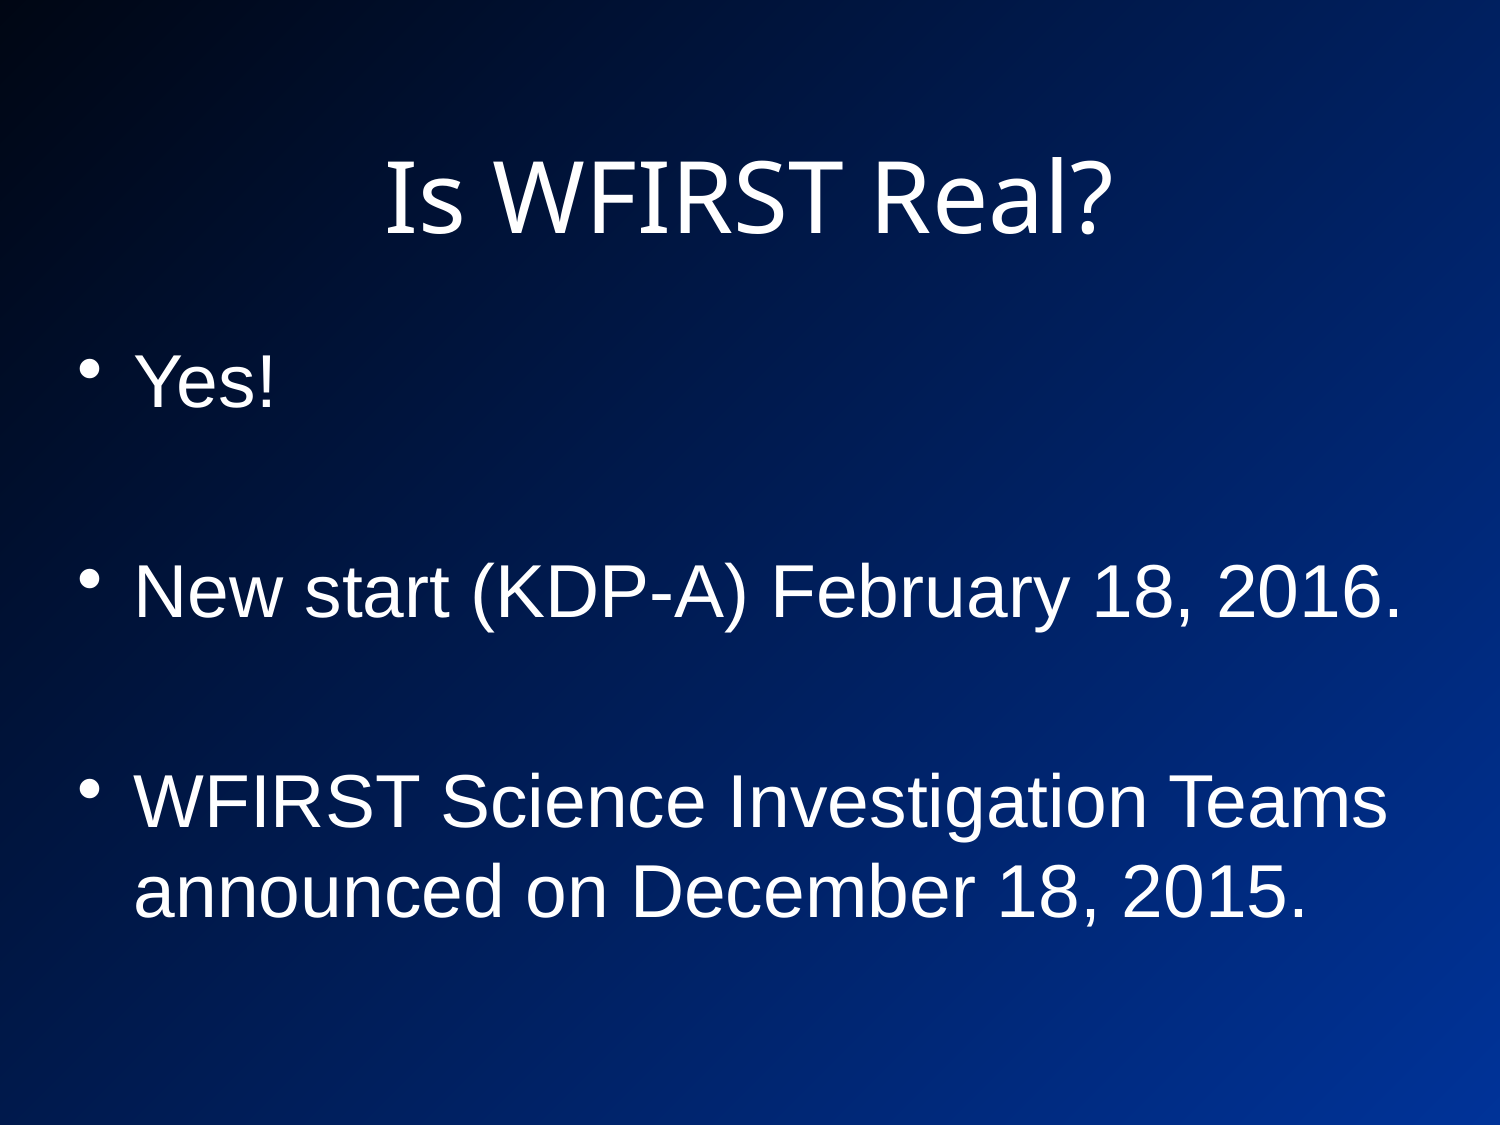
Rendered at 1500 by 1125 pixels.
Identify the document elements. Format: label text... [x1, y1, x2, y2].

list Yes! New start (KDP-A) February 18, 2016. WFIRST Science Investigation Teams announced on December 18, 2015. [62, 324, 1438, 1100]
title Is WFIRST Real? [62, 99, 1438, 288]
